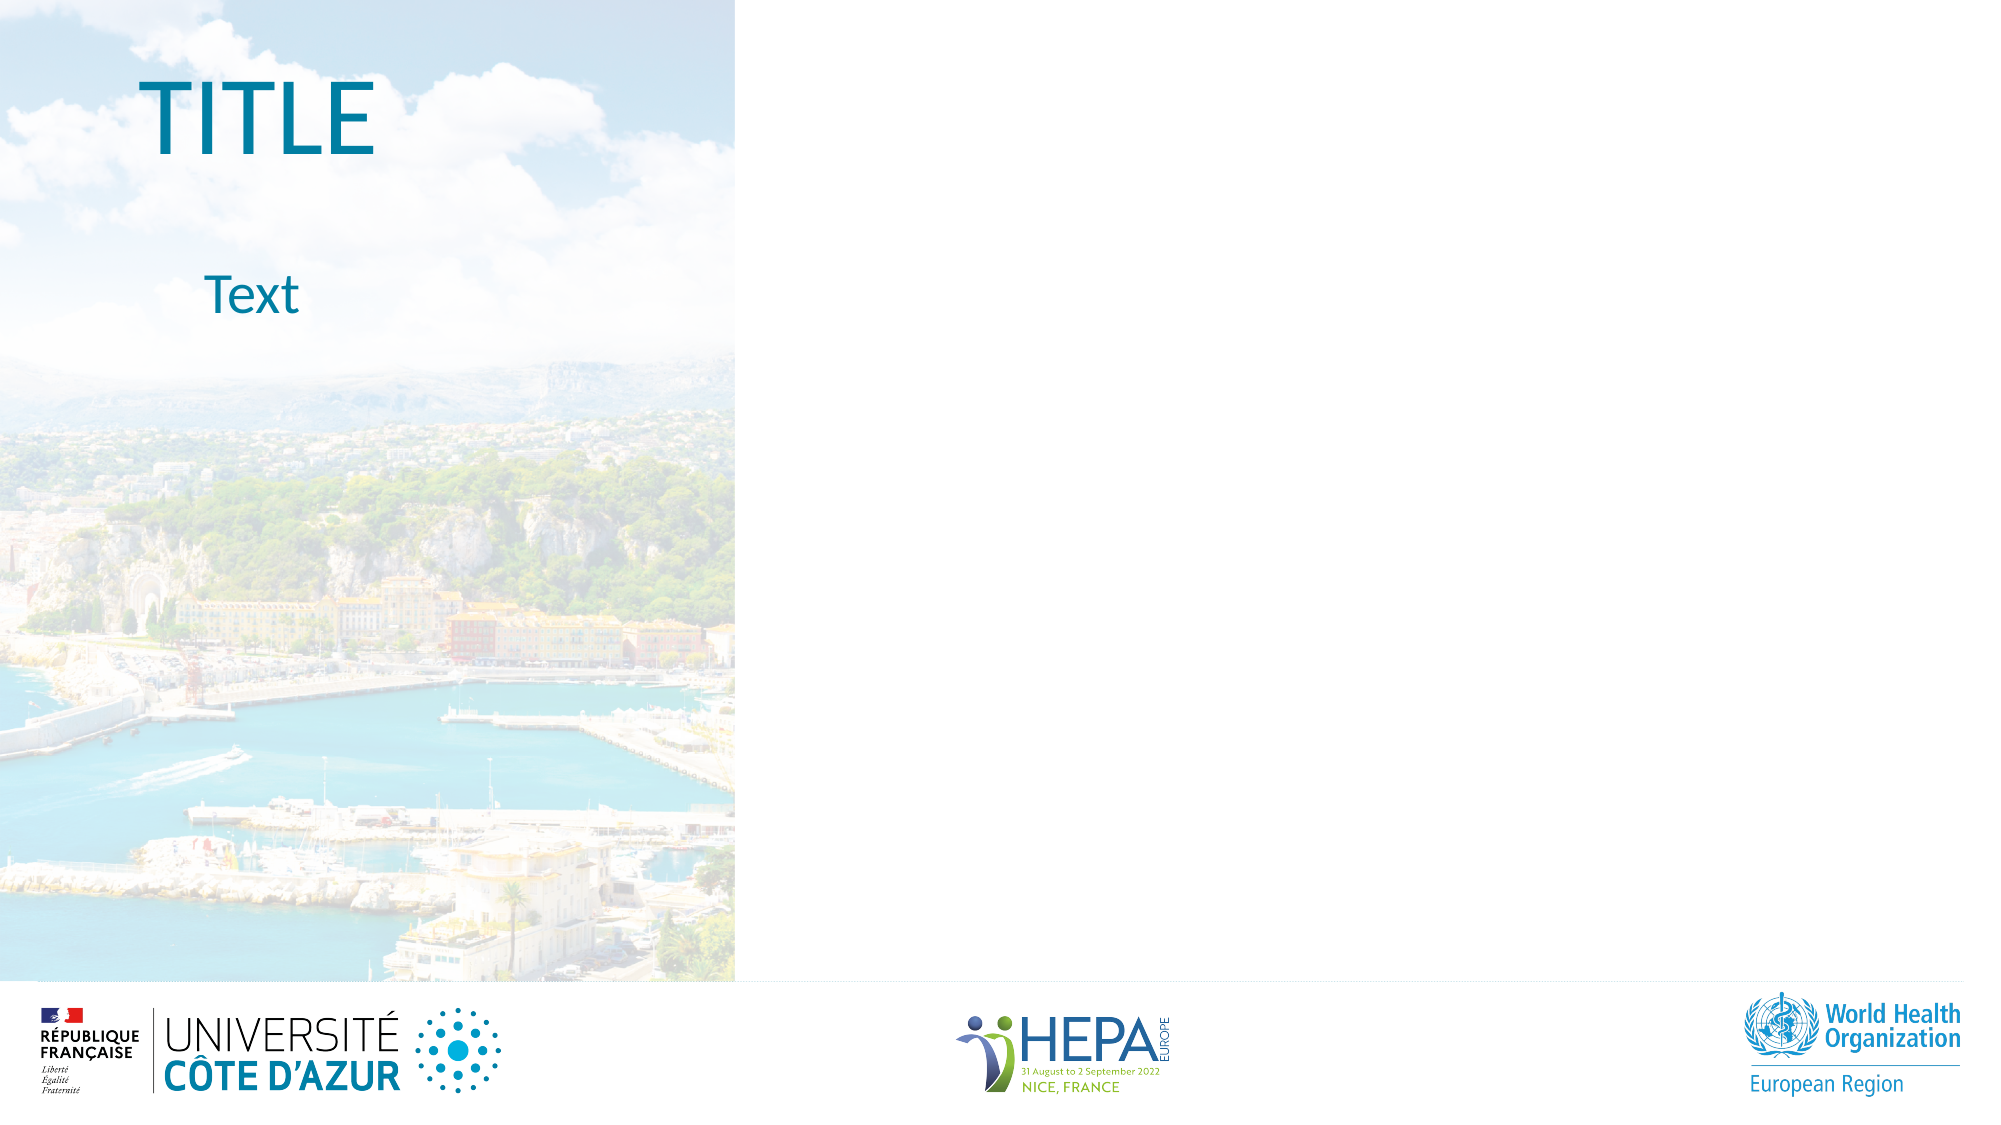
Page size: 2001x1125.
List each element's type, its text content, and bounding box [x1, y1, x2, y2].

text_box TITLE [123, 34, 1974, 185]
picture [0, 0, 2001, 1125]
text_box Text [189, 247, 1974, 333]
